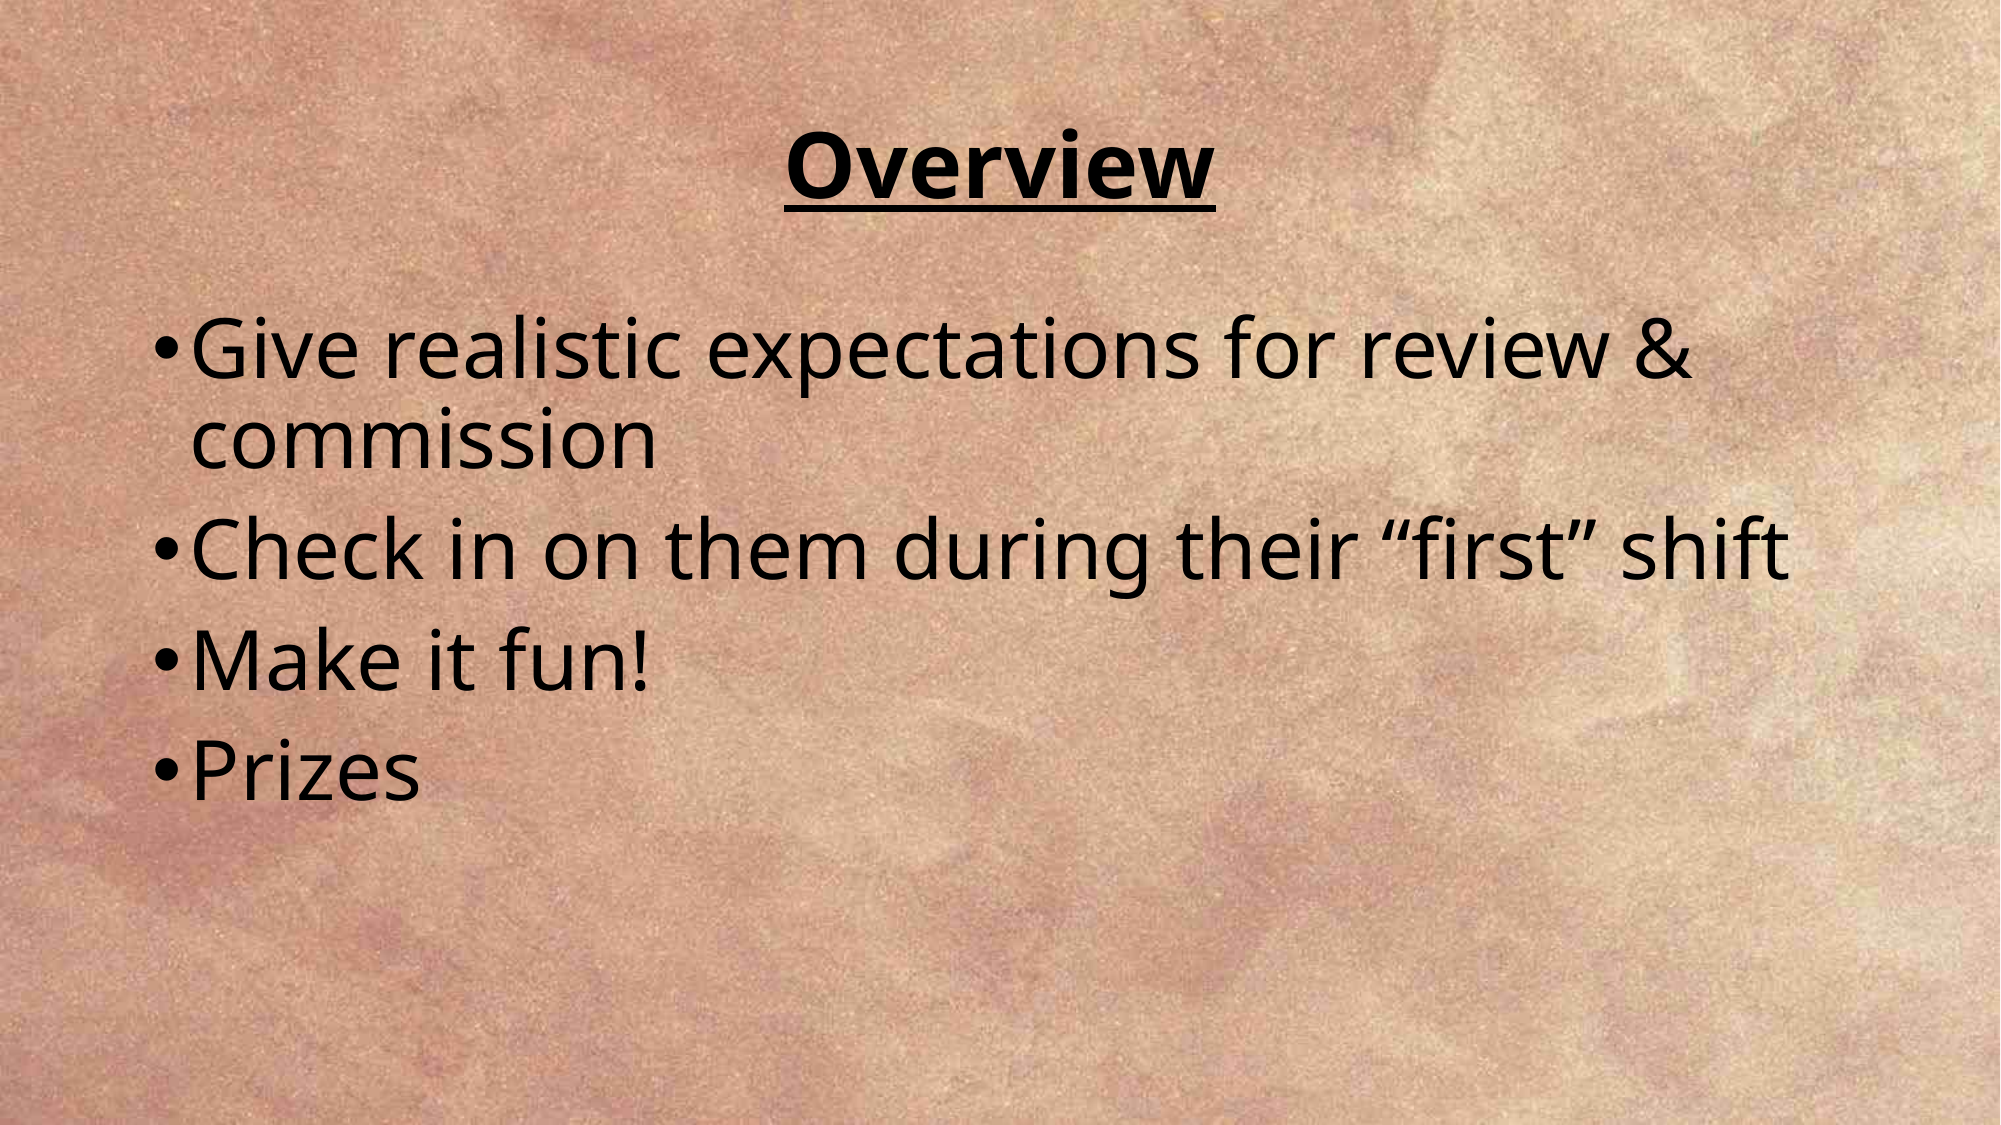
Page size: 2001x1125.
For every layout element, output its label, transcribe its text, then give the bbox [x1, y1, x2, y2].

title Overview [137, 59, 1863, 278]
picture [0, 0, 2001, 1125]
list Give realistic expectations for review & commission Check in on them during their “first” shift Make it fun! Prizes [137, 299, 1863, 1014]
